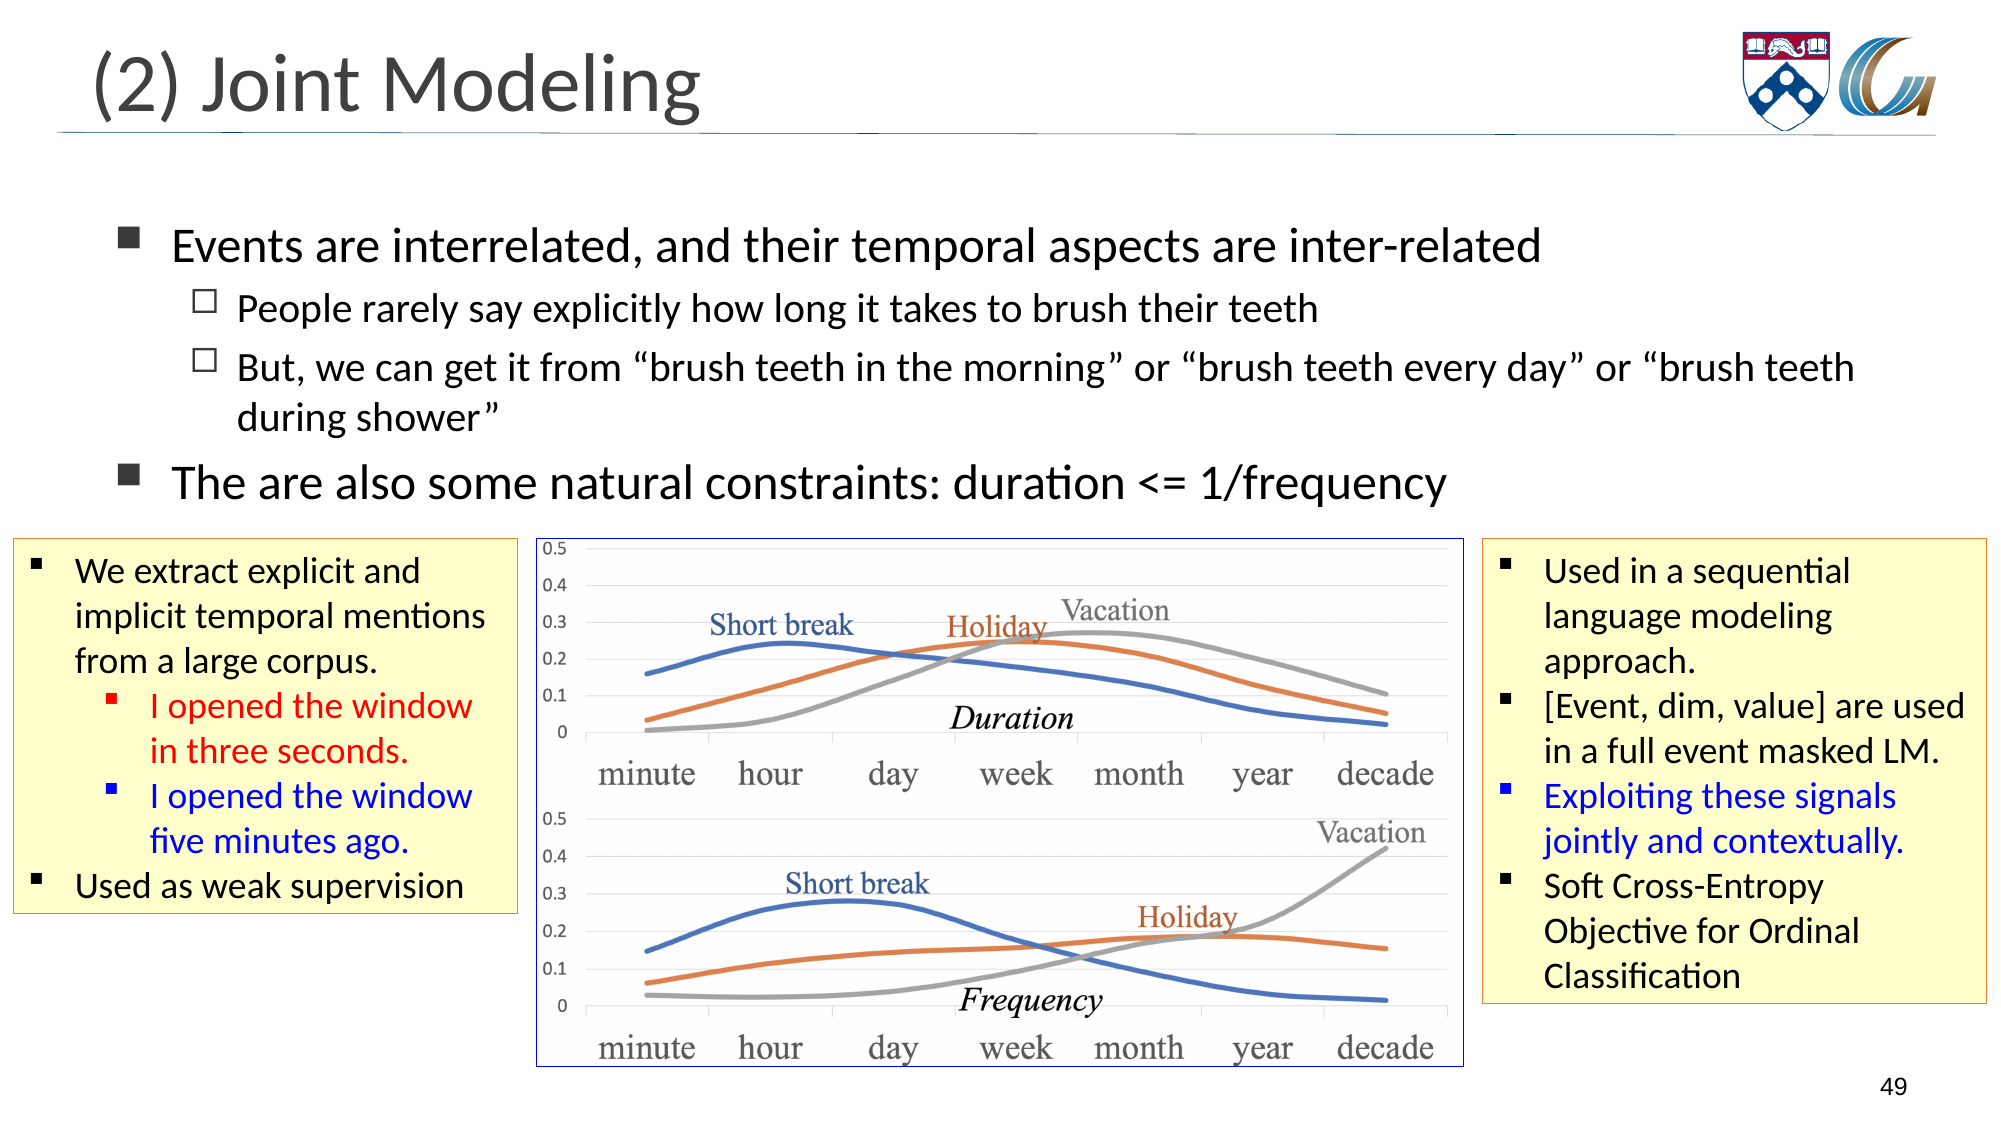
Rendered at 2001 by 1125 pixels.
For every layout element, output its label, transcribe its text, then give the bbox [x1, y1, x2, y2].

text_box Used in a sequential language modeling approach. [Event, dim, value] are used in a full event masked LM. Exploiting these signals jointly and contextually. Soft Cross-Entropy Objective for Ordinal Classification [1482, 538, 1987, 1004]
picture [536, 538, 1464, 1067]
text_box We extract explicit and implicit temporal mentions from a large corpus. I opened the window in three seconds. I opened the window five minutes ago. Used as weak supervision [13, 538, 518, 914]
list Events are interrelated, and their temporal aspects are inter-related People rarely say explicitly how long it takes to brush their teeth But, we can get it from “brush teeth in the morning” or “brush teeth every day” or “brush teeth during shower” The are also some natural constraints: duration <= 1/frequency [99, 205, 1900, 941]
slide_number 49 [1852, 1070, 1936, 1108]
title (2) Joint Modeling [75, 33, 1696, 122]
picture [1832, 21, 1943, 132]
